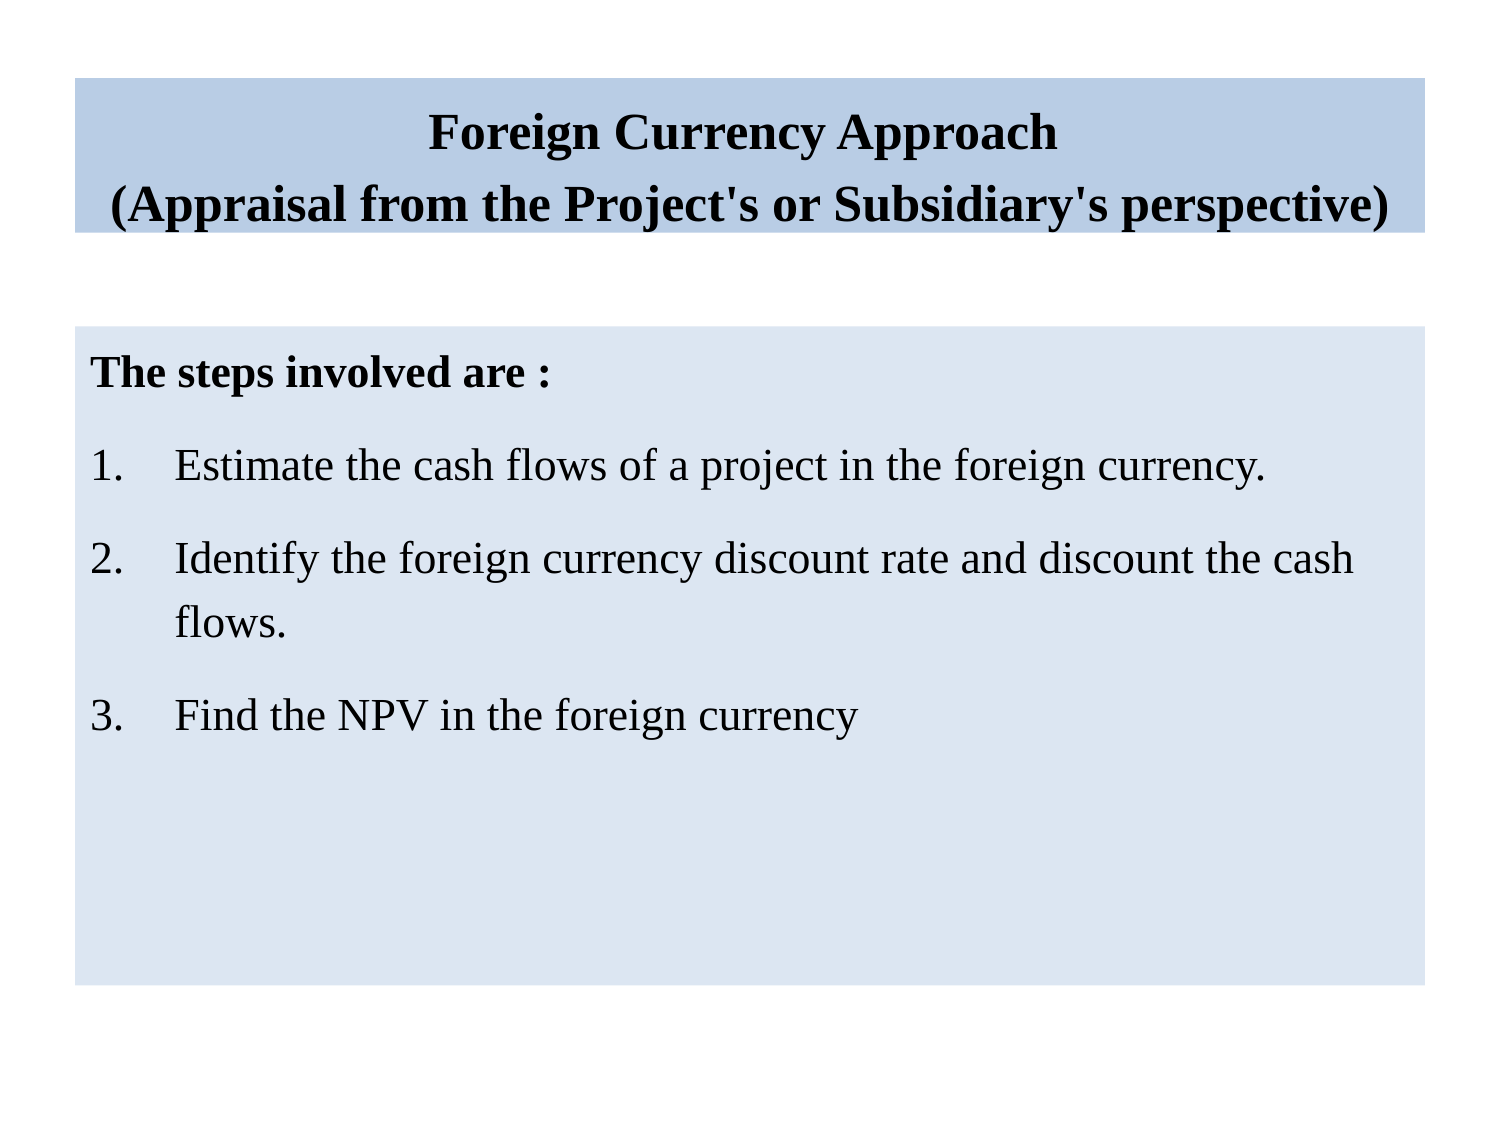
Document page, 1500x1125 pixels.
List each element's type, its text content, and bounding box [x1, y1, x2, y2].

title Foreign Currency Approach (Appraisal from the Project's or Subsidiary's perspective) [75, 78, 1425, 233]
list The steps involved are : Estimate the cash flows of a project in the foreign currency. Identify the foreign currency discount rate and discount the cash flows. Find the NPV in the foreign currency [75, 326, 1425, 986]
